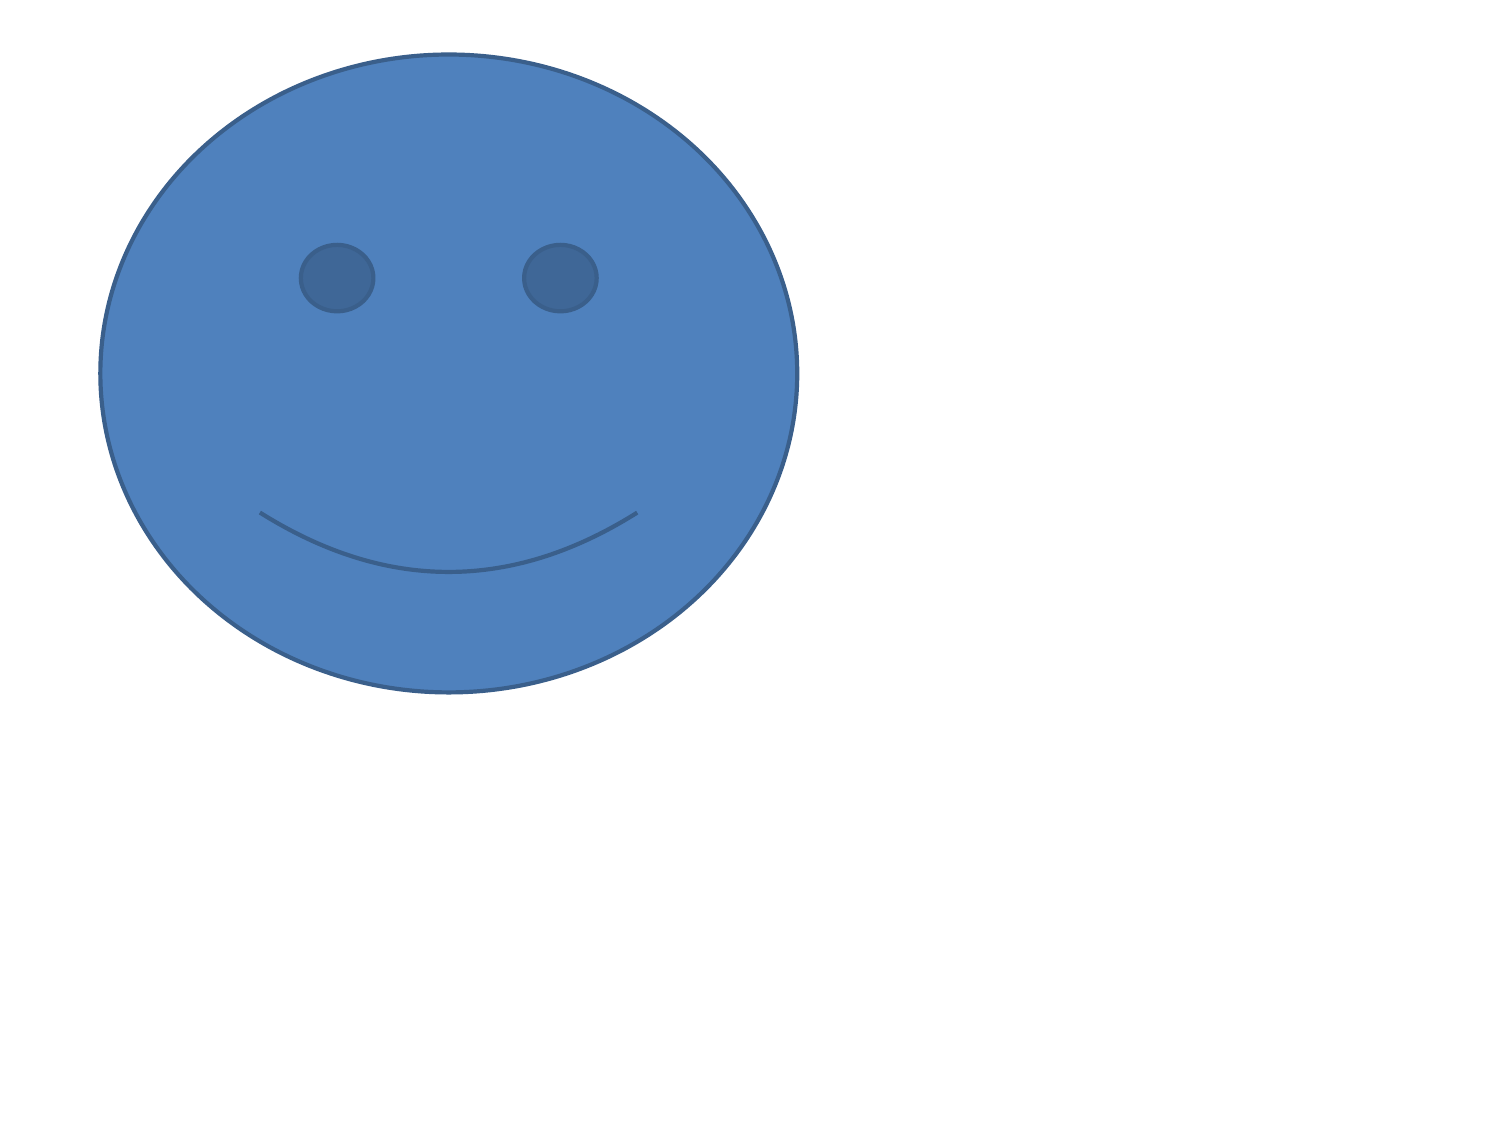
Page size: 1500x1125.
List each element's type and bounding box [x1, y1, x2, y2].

text_box [98, 52, 800, 695]
